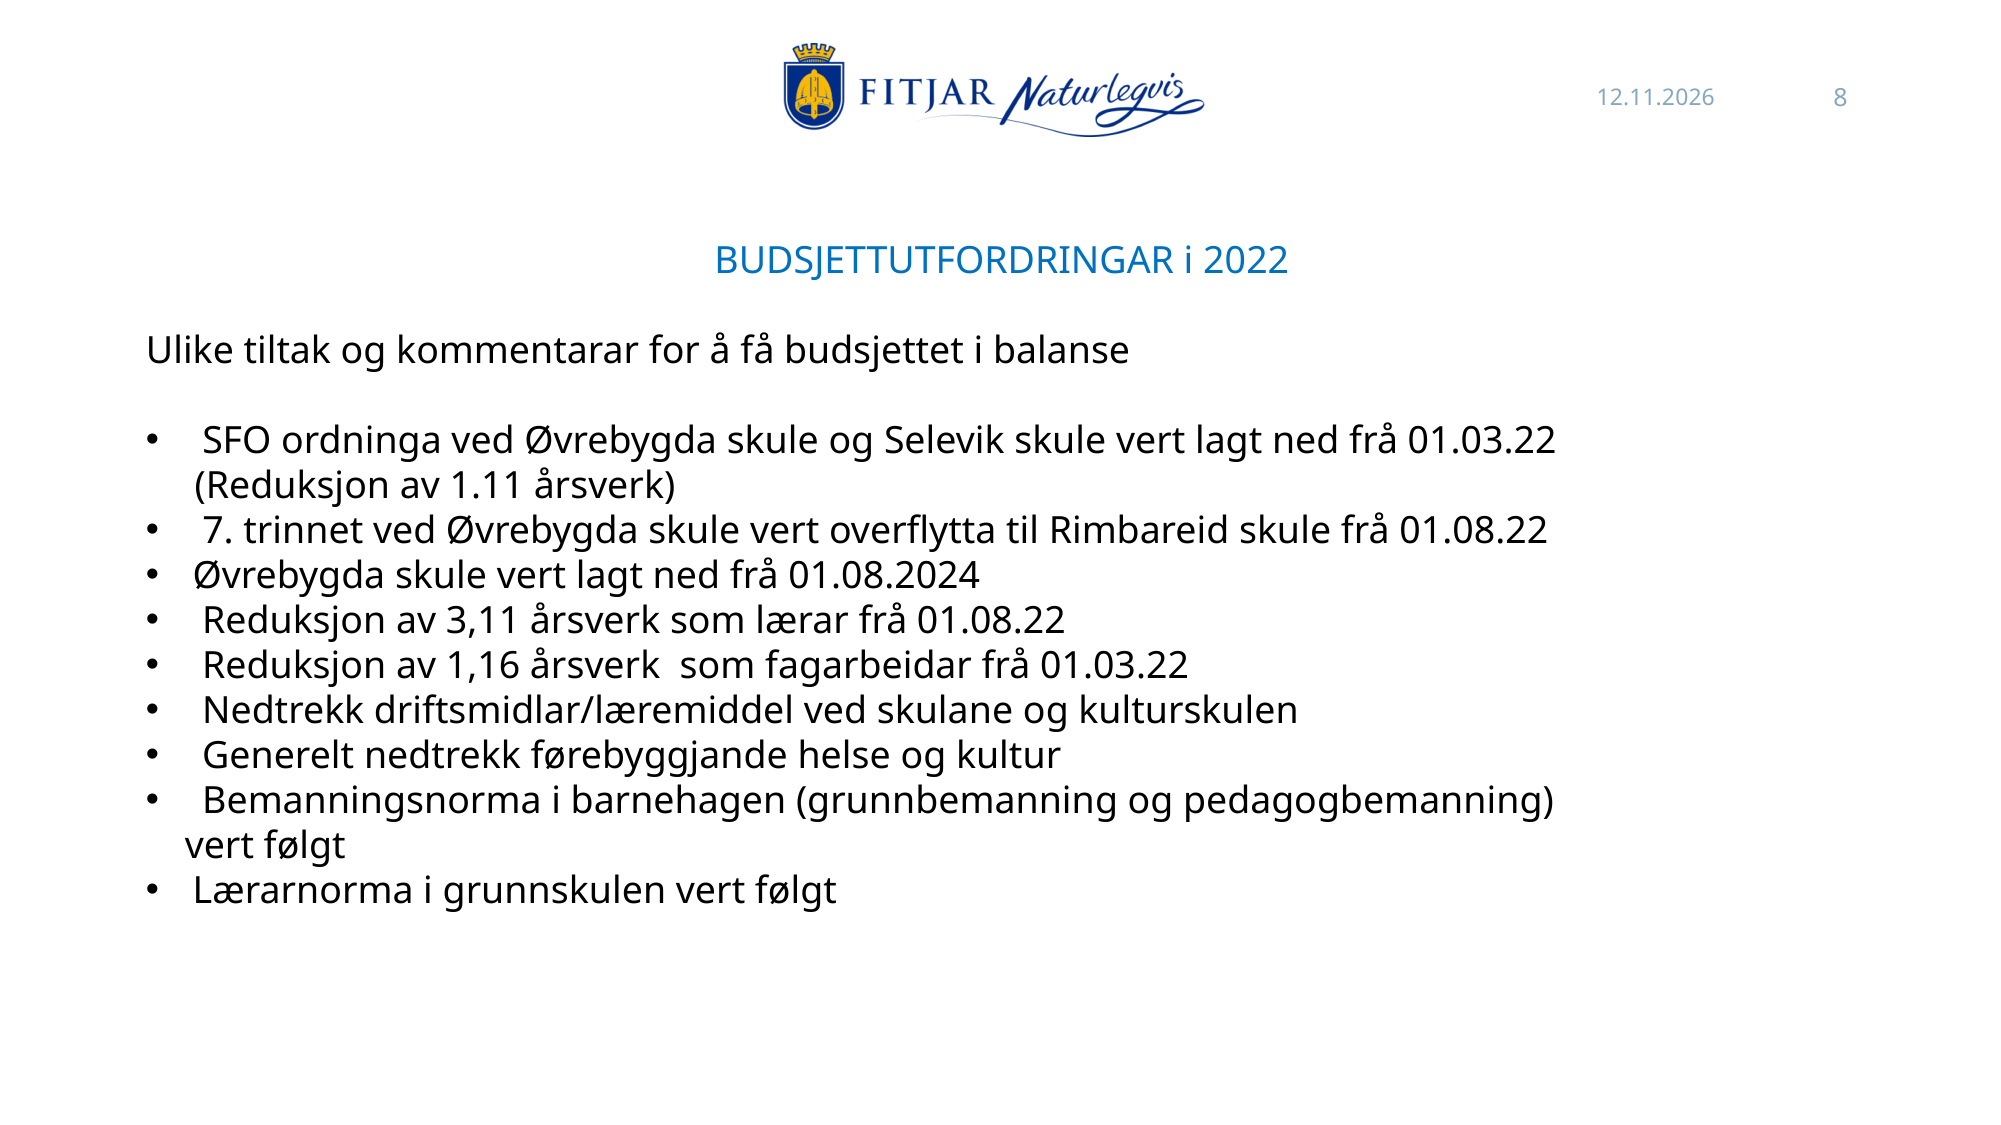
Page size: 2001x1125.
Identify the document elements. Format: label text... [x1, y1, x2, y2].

text_box BUDSJETTUTFORDRINGAR i 2022 Ulike tiltak og kommentarar for å få budsjettet i balanse SFO ordninga ved Øvrebygda skule og Selevik skule vert lagt ned frå 01.03.22 (Reduksjon av 1.11 årsverk) 7. trinnet ved Øvrebygda skule vert overflytta til Rimbareid skule frå 01.08.22 Øvrebygda skule vert lagt ned frå 01.08.2024 Reduksjon av 3,11 årsverk som lærar frå 01.08.22 Reduksjon av 1,16 årsverk som fagarbeidar frå 01.03.22 Nedtrekk driftsmidlar/læremiddel ved skulane og kulturskulen Generelt nedtrekk førebyggjande helse og kultur Bemanningsnorma i barnehagen (grunnbemanning og pedagogbemanning) vert følgt Lærarnorma i grunnskulen vert følgt [130, 228, 1873, 1009]
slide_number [1581, 68, 1755, 129]
slide_number 8 [1776, 68, 1863, 129]
picture [783, 43, 1205, 137]
